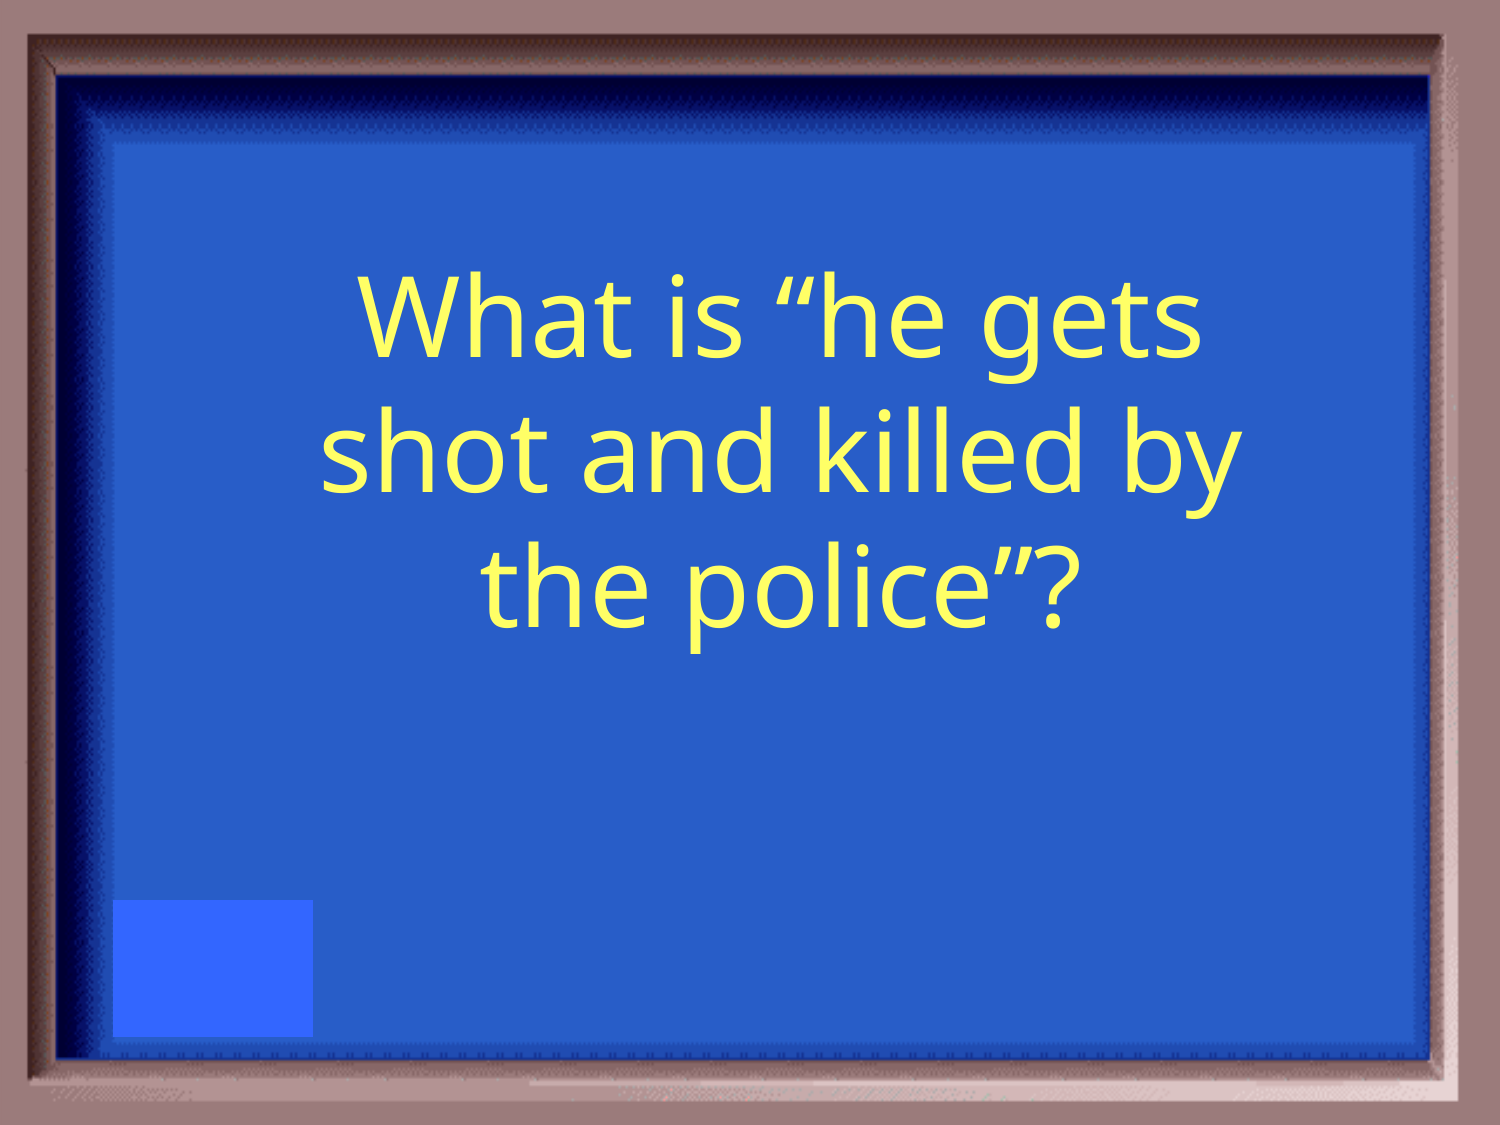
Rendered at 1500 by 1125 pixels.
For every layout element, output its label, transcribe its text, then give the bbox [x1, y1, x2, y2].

text_box [112, 899, 313, 1038]
text_box What is “he gets shot and killed by the police”? [287, 237, 1275, 658]
picture [0, 0, 1500, 1125]
